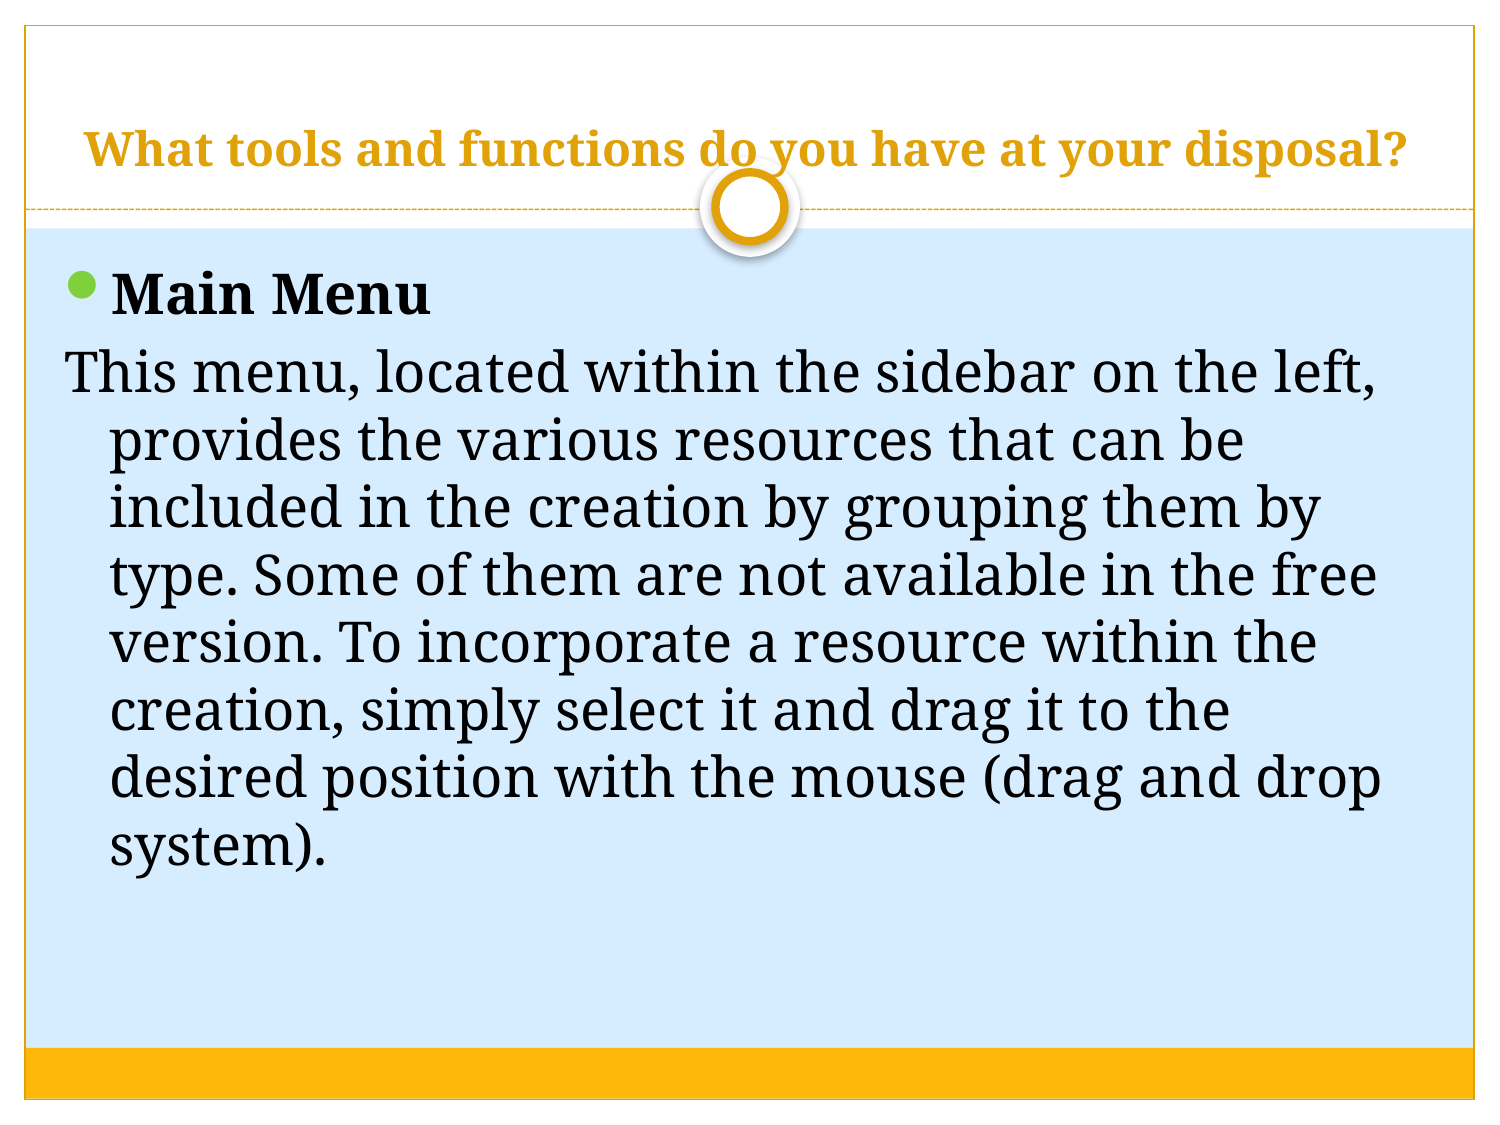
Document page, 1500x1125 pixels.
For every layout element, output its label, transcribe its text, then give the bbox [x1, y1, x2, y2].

list Main Menu This menu, located within the sidebar on the left, provides the various resources that can be included in the creation by grouping them by type. Some of them are not available in the free version. To incorporate a resource within the creation, simply select it and drag it to the desired position with the mouse (drag and drop system). [49, 250, 1445, 1001]
title What tools and functions do you have at your disposal? [46, 58, 1447, 184]
